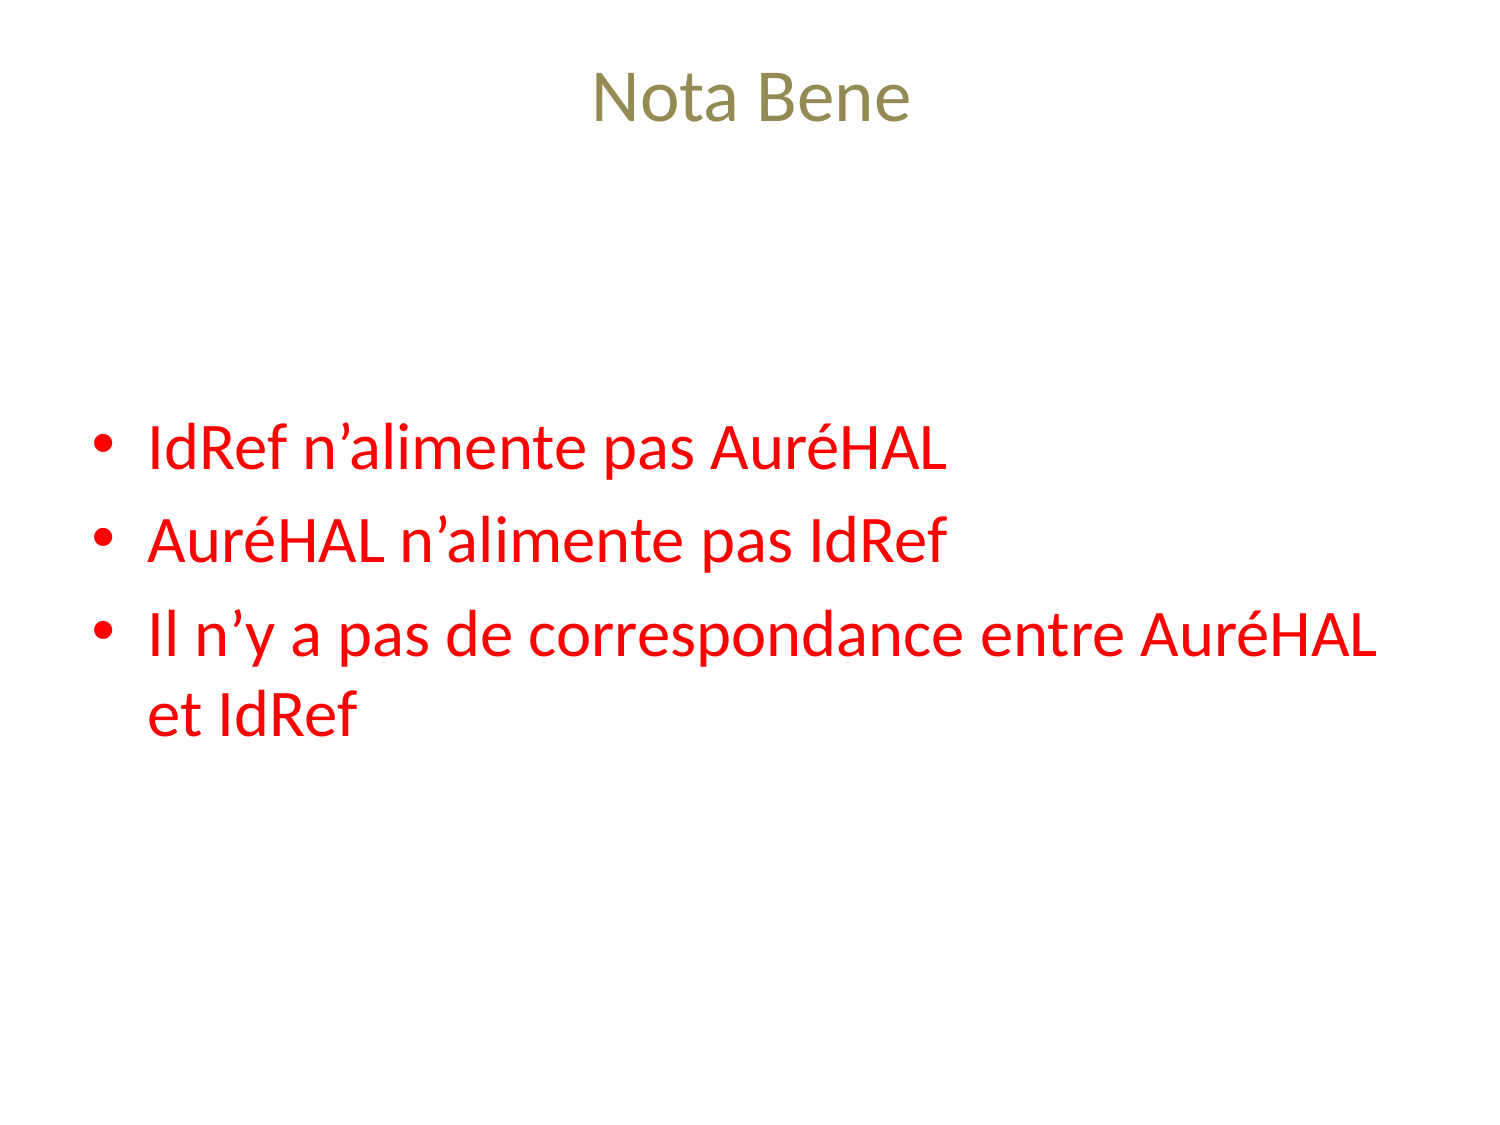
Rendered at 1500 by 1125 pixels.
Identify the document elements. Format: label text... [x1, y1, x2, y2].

title Nota Bene [76, 0, 1427, 186]
list IdRef n’alimente pas AuréHAL AuréHAL n’alimente pas IdRef Il n’y a pas de correspondance entre AuréHAL et IdRef [76, 208, 1459, 1125]
